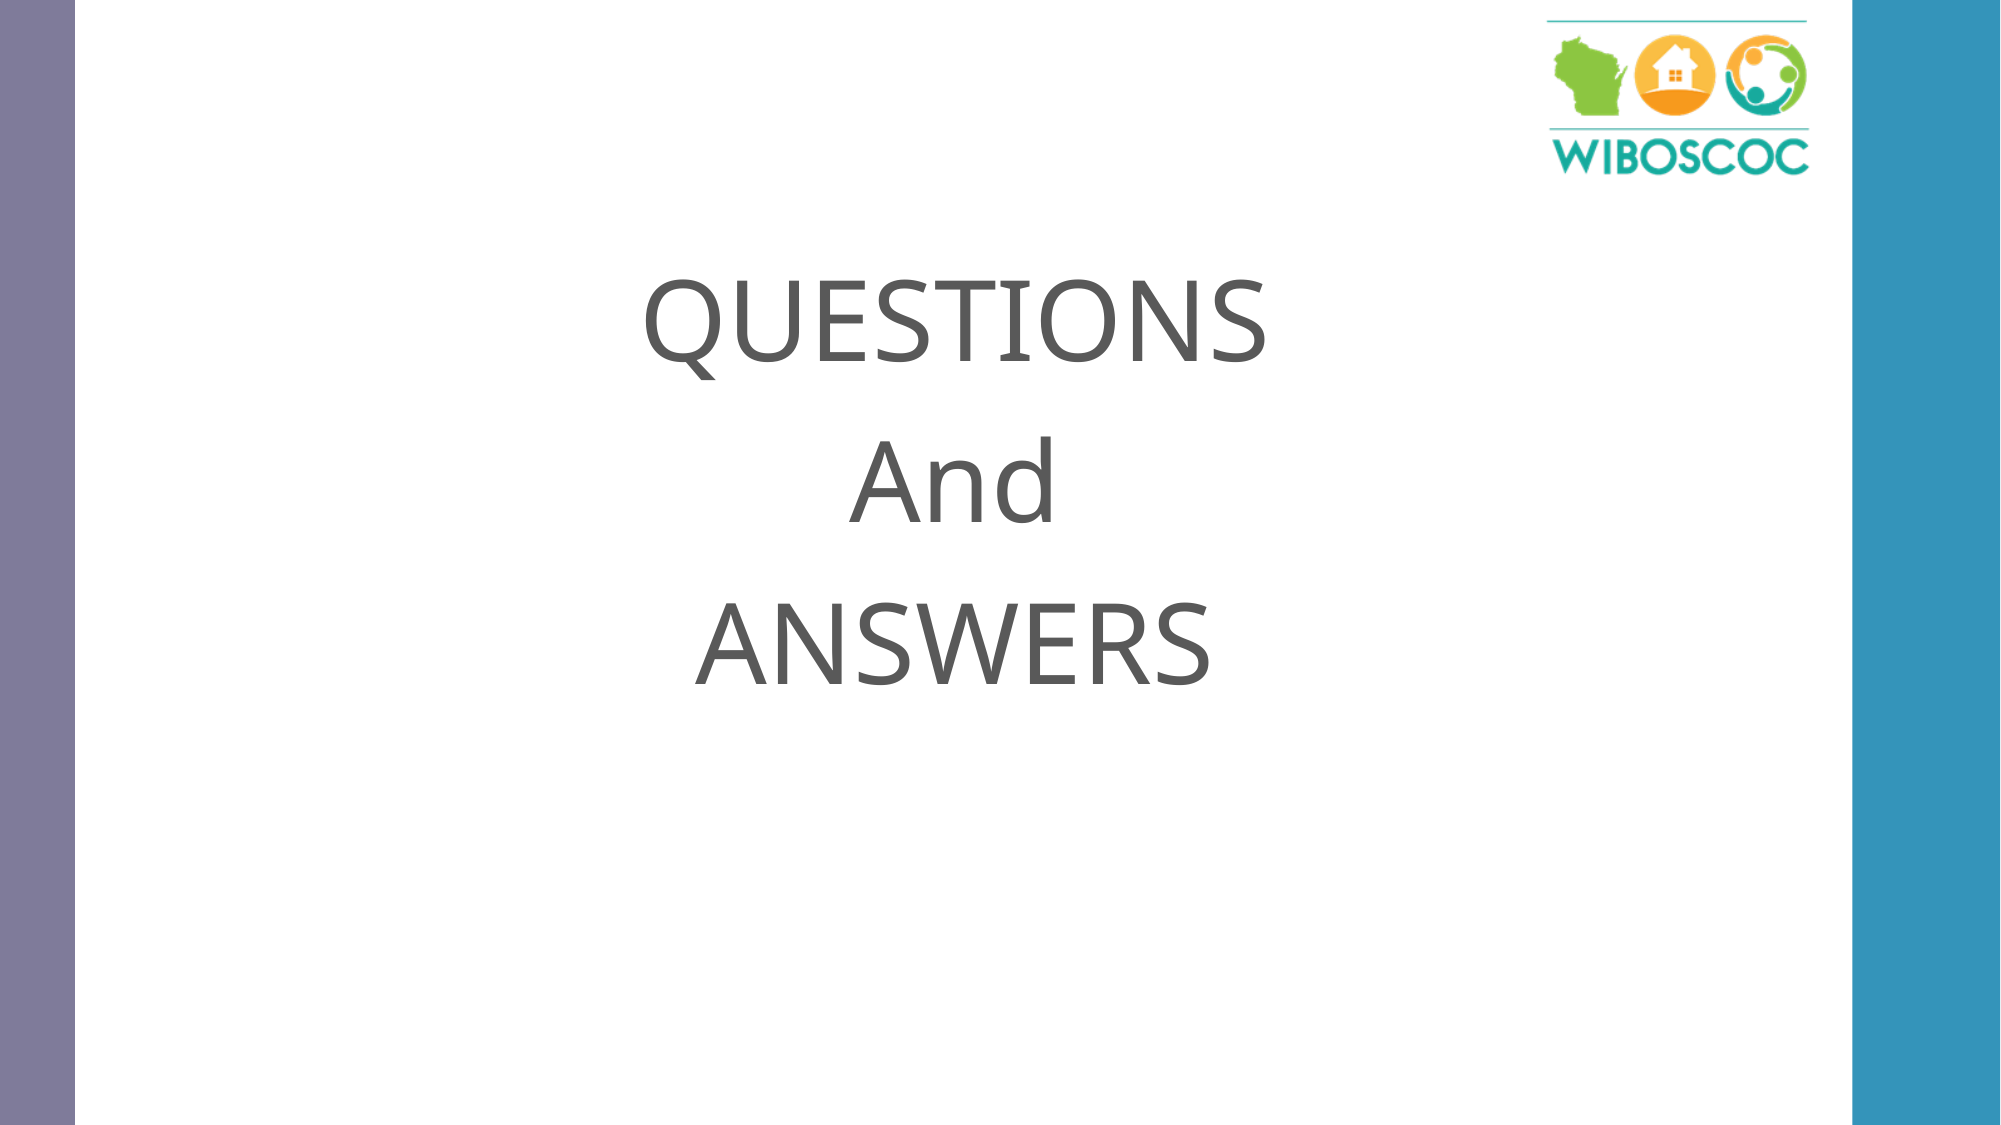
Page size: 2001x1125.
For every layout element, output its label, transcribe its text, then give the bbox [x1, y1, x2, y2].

picture [1536, 0, 1822, 208]
list QUESTIONS And ANSWERS [104, 251, 1806, 863]
